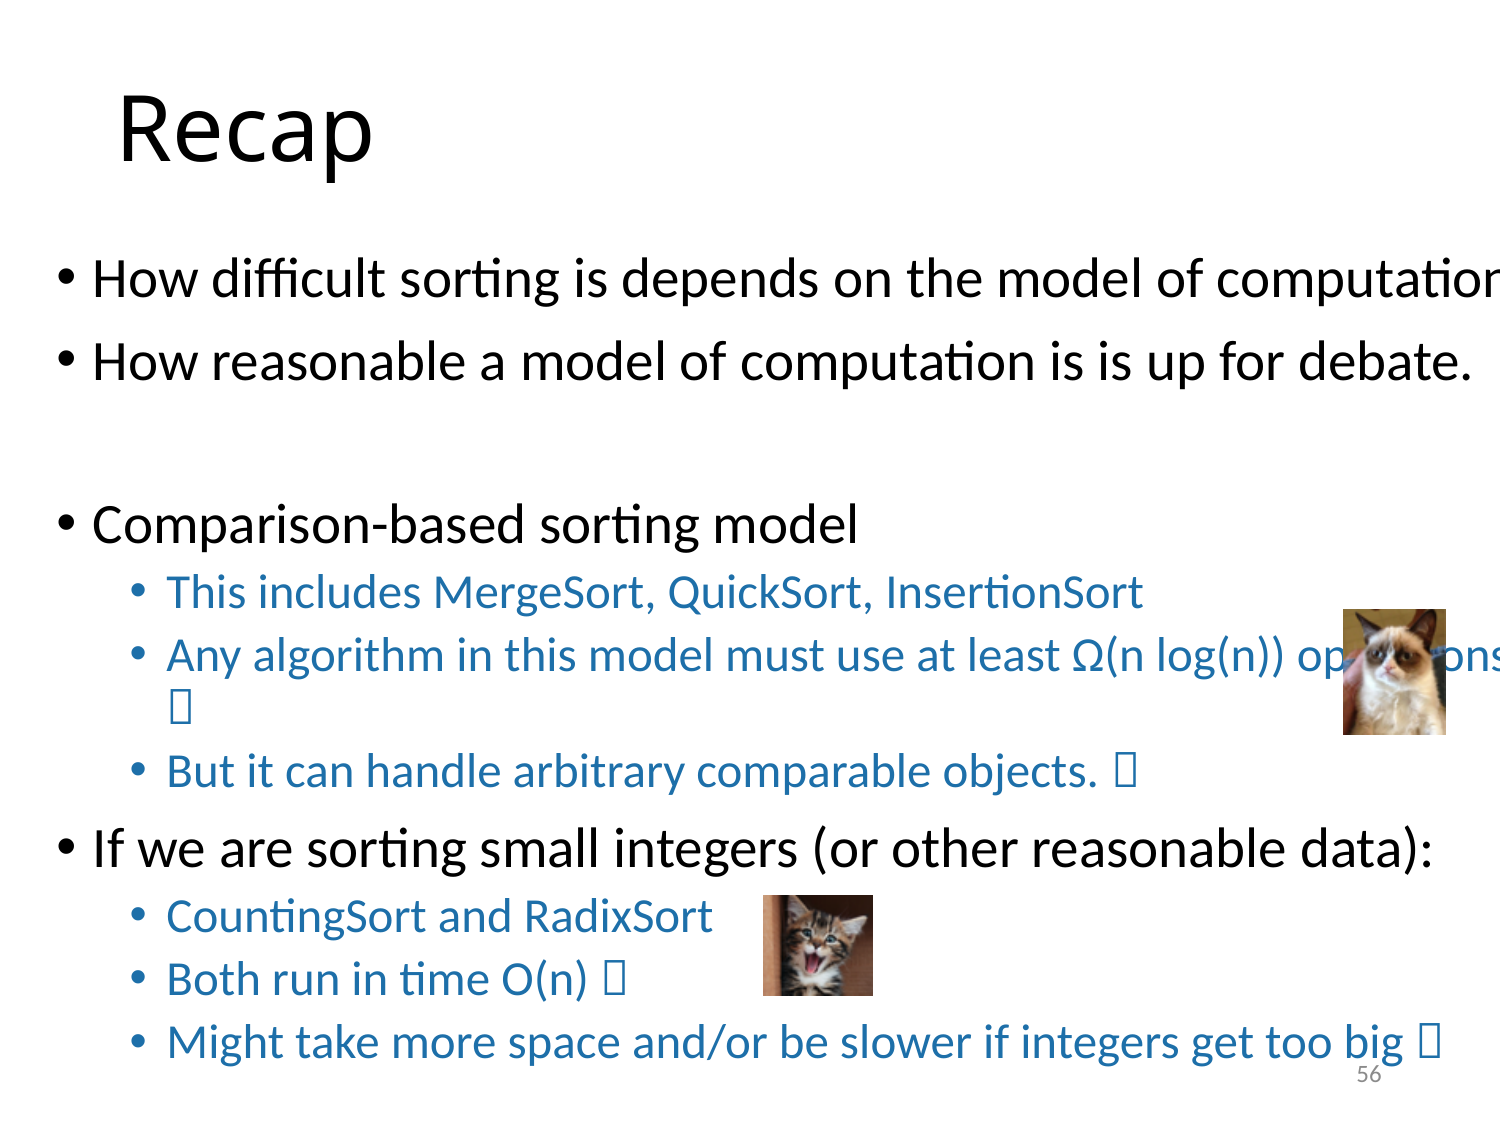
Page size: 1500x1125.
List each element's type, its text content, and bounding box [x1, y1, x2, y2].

title Recap [100, 23, 1395, 241]
slide_number 56 [1059, 1042, 1397, 1103]
picture [1343, 609, 1446, 735]
picture [763, 895, 873, 996]
list How difficult sorting is depends on the model of computation. How reasonable a model of computation is is up for debate. Comparison-based sorting model This includes MergeSort, QuickSort, InsertionSort Any algorithm in this model must use at least Ω(n log(n)) operations.  But it can handle arbitrary comparable objects.  If we are sorting small integers (or other reasonable data): CountingSort and RadixSort Both run in time O(n)  Might take more space and/or be slower if integers get too big  [41, 241, 1500, 1125]
